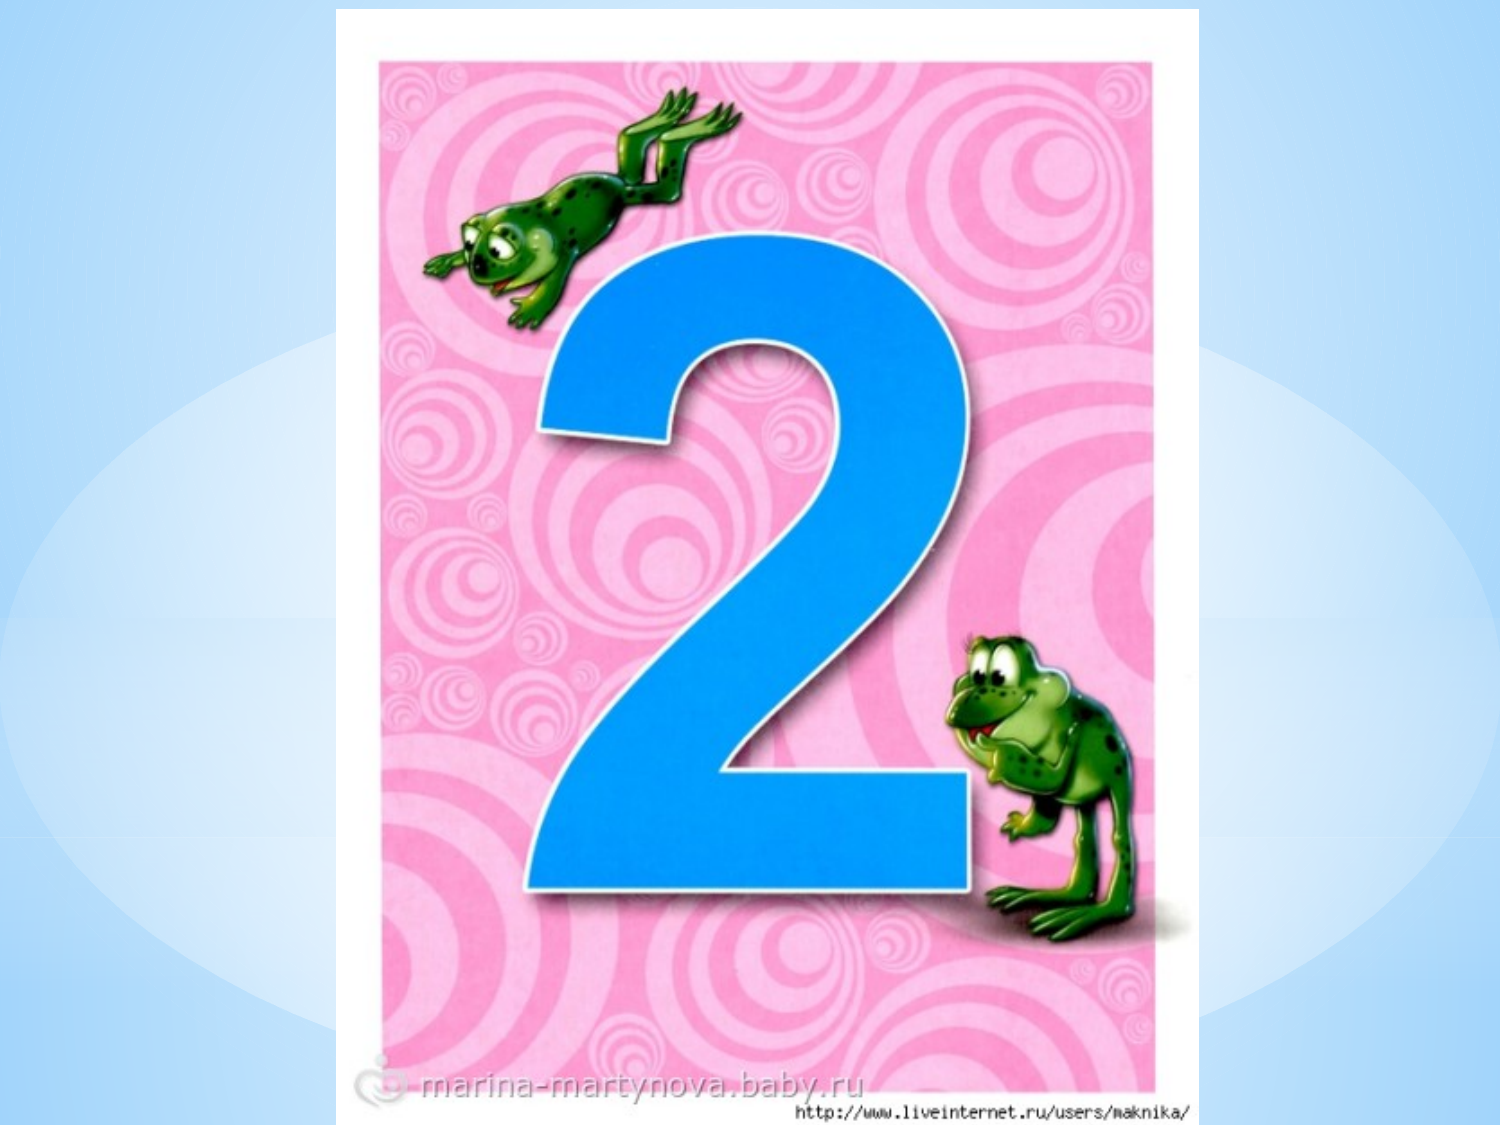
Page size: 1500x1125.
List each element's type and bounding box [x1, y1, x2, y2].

picture [336, 9, 1200, 1125]
